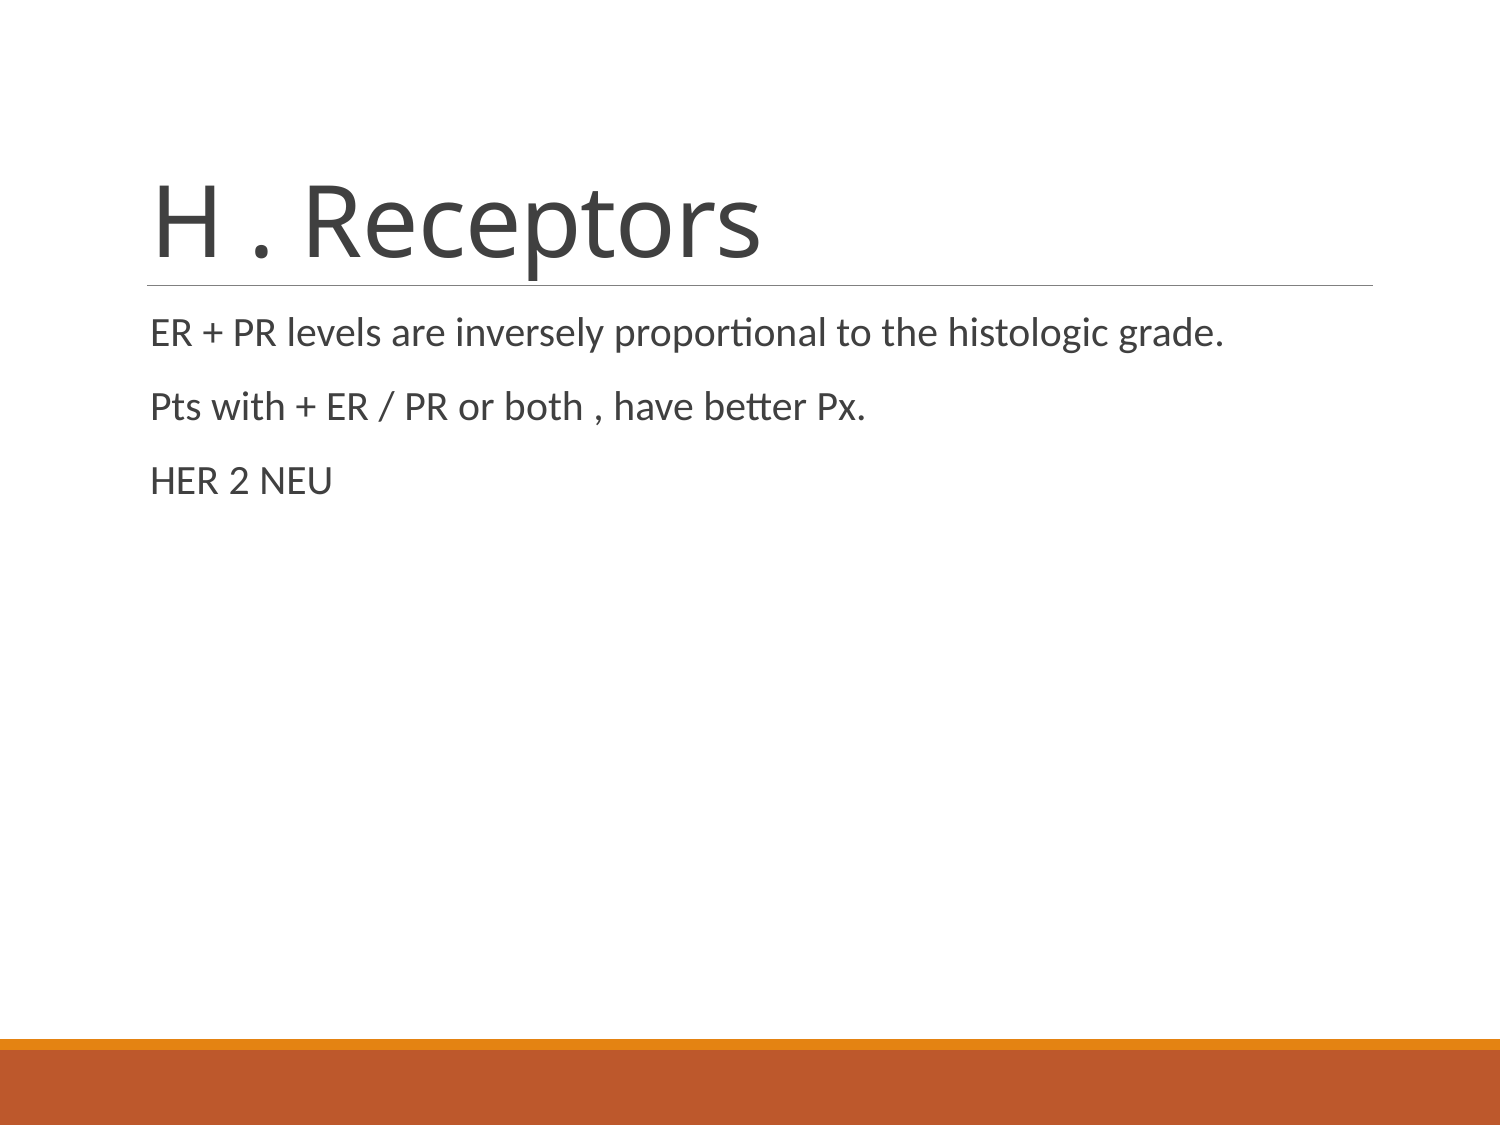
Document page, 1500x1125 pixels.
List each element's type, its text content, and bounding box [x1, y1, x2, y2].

title H . Receptors [135, 47, 1373, 285]
list ER + PR levels are inversely proportional to the histologic grade. Pts with + ER / PR or both , have better Px. HER 2 NEU [135, 302, 1373, 963]
